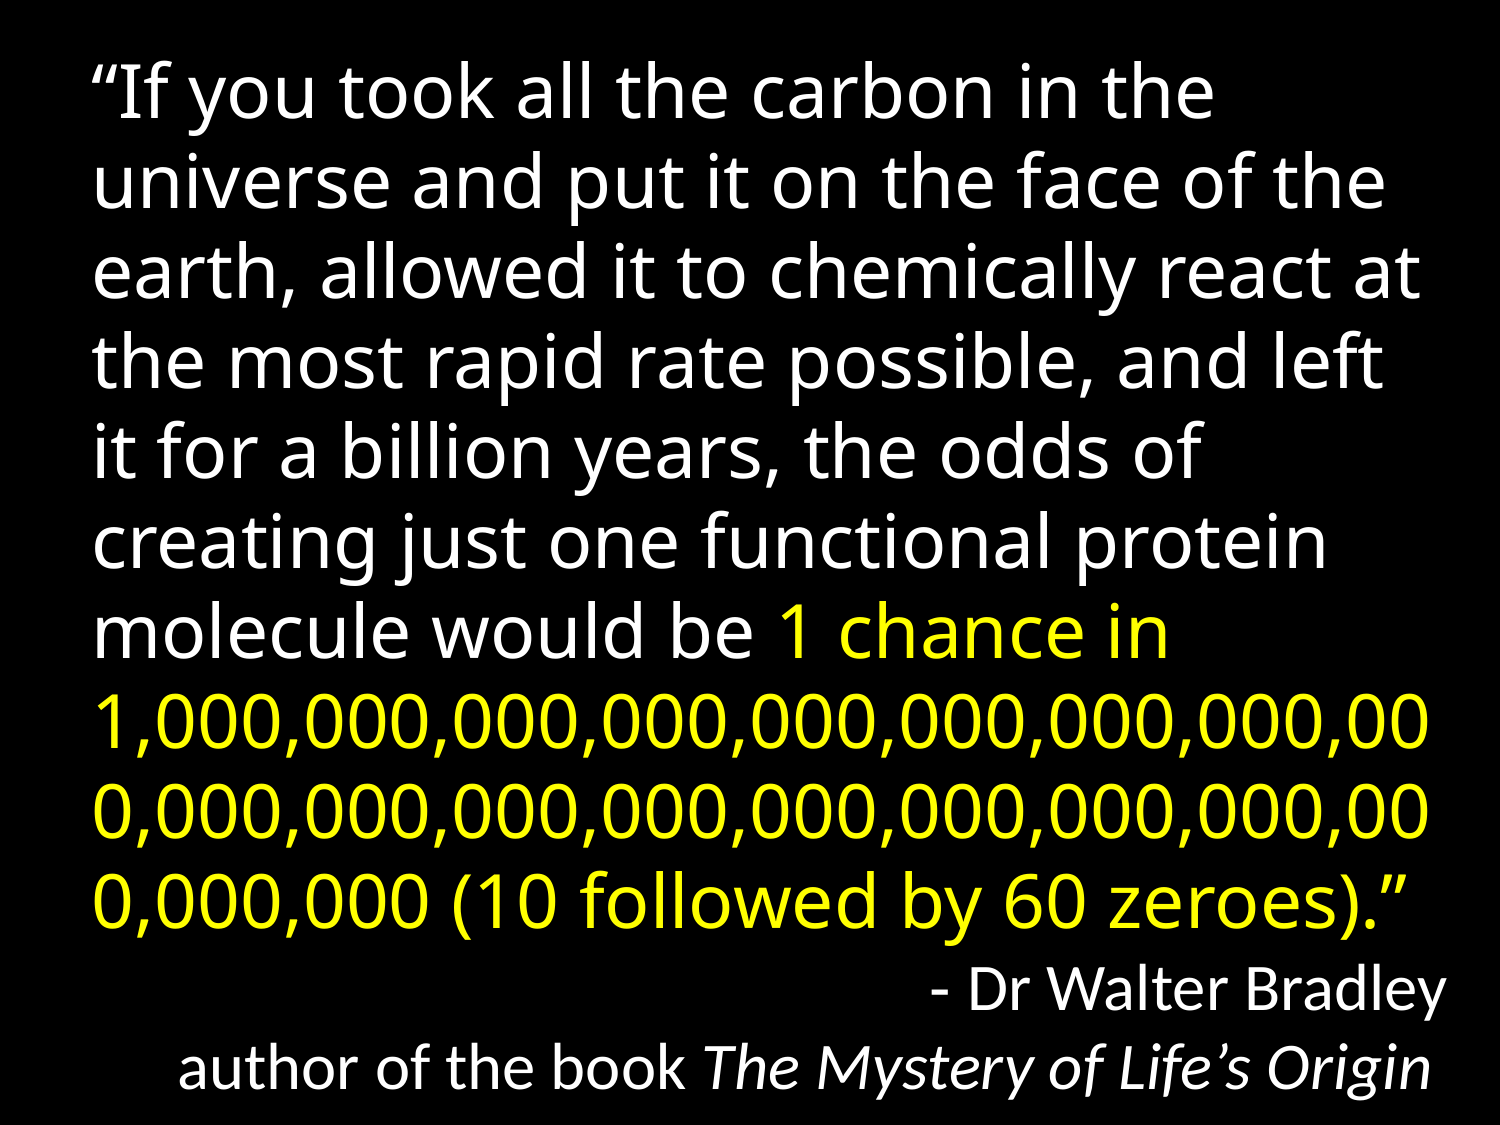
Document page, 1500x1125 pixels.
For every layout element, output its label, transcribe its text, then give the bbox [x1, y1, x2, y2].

text_box “If you took all the carbon in the universe and put it on the face of the earth, allowed it to chemically react at the most rapid rate possible, and left it for a billion years, the odds of creating just one functional protein molecule would be 1 chance in 1,000,000,000,000,000,000,000,000,000,000,000,000,000,000,000,000,000,000,000,000 (10 followed by 60 zeroes).” - Dr Walter Bradley author of the book The Mystery of Life’s Origin [76, 35, 1463, 1111]
